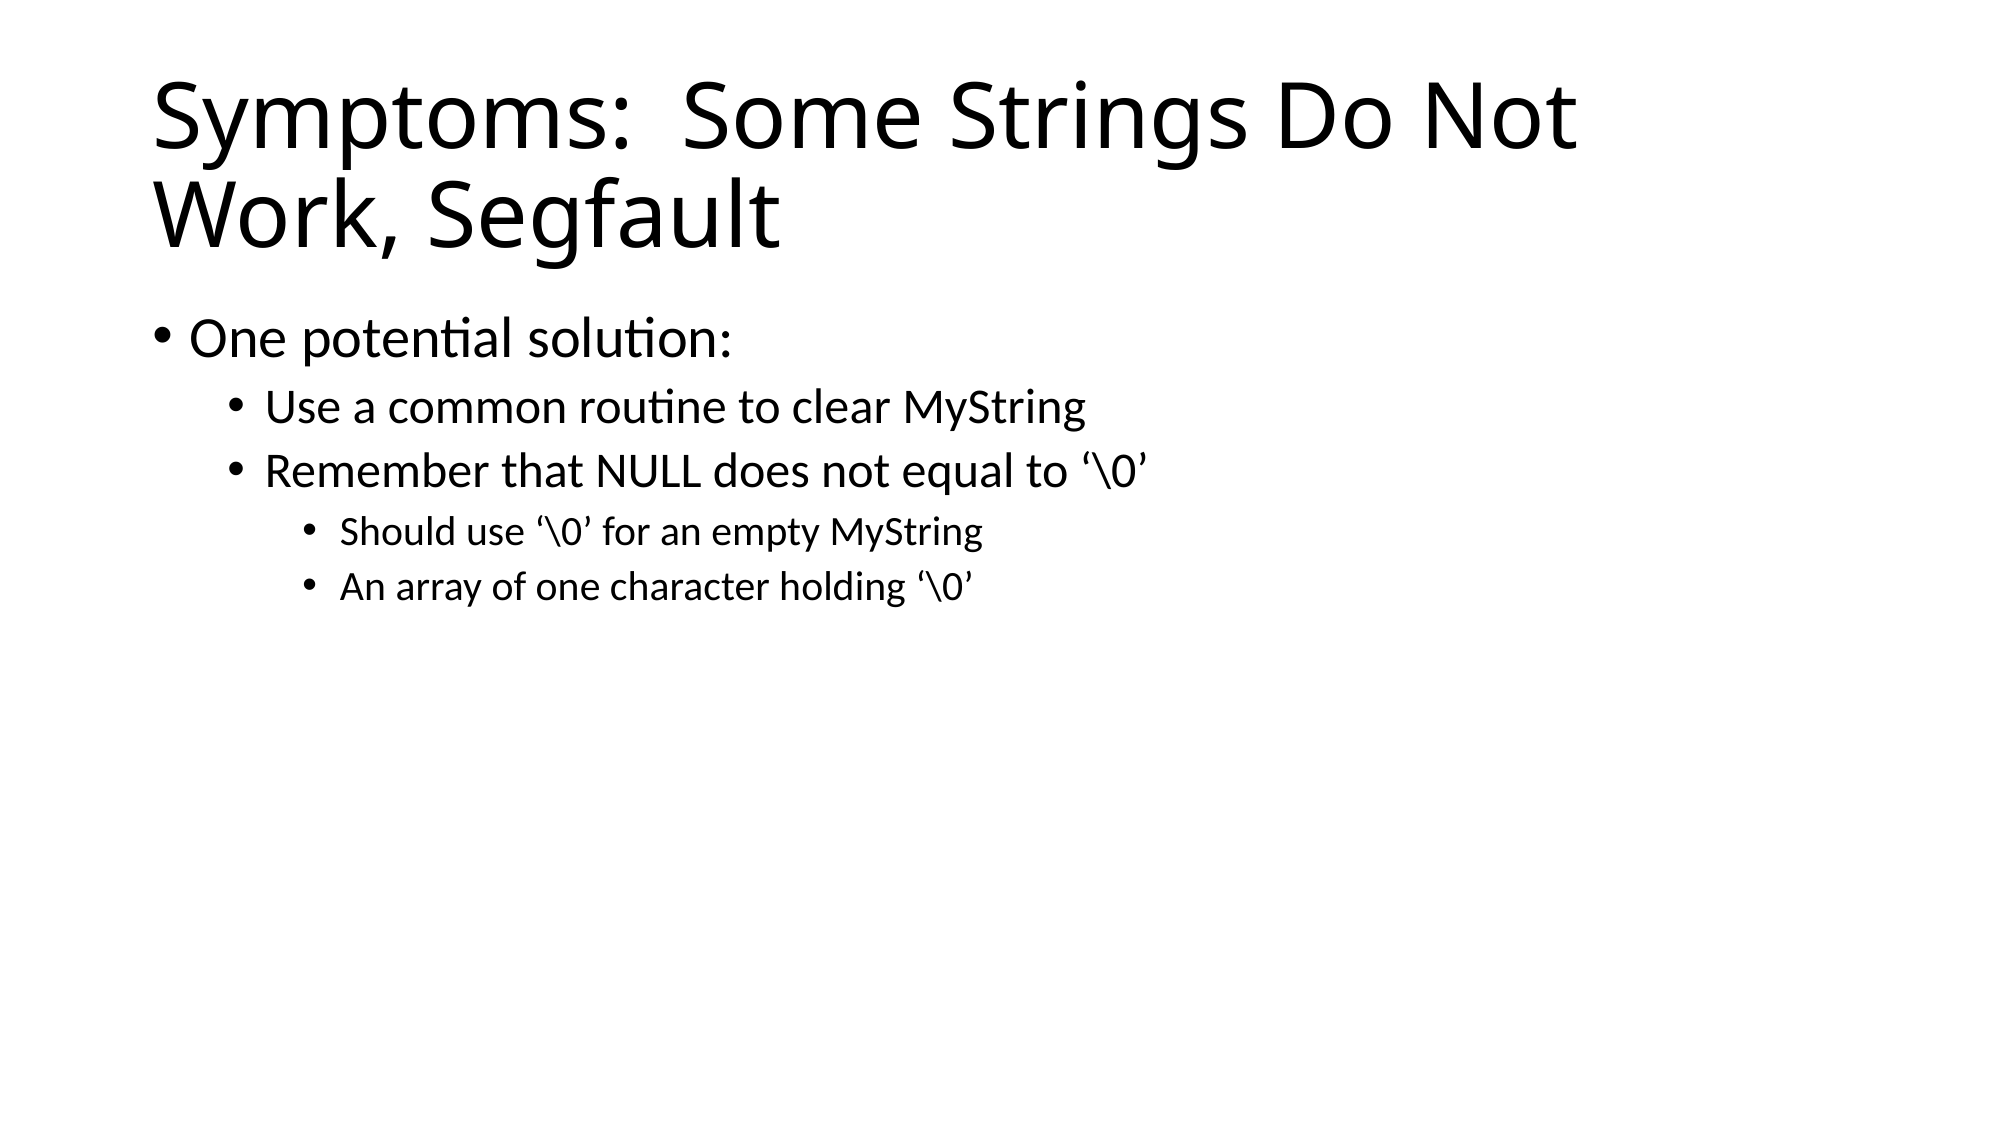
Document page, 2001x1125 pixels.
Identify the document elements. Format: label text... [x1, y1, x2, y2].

title Symptoms: Some Strings Do Not Work, Segfault [137, 59, 1863, 278]
list One potential solution: Use a common routine to clear MyString Remember that NULL does not equal to ‘\0’ Should use ‘\0’ for an empty MyString An array of one character holding ‘\0’ [137, 299, 1863, 1014]
